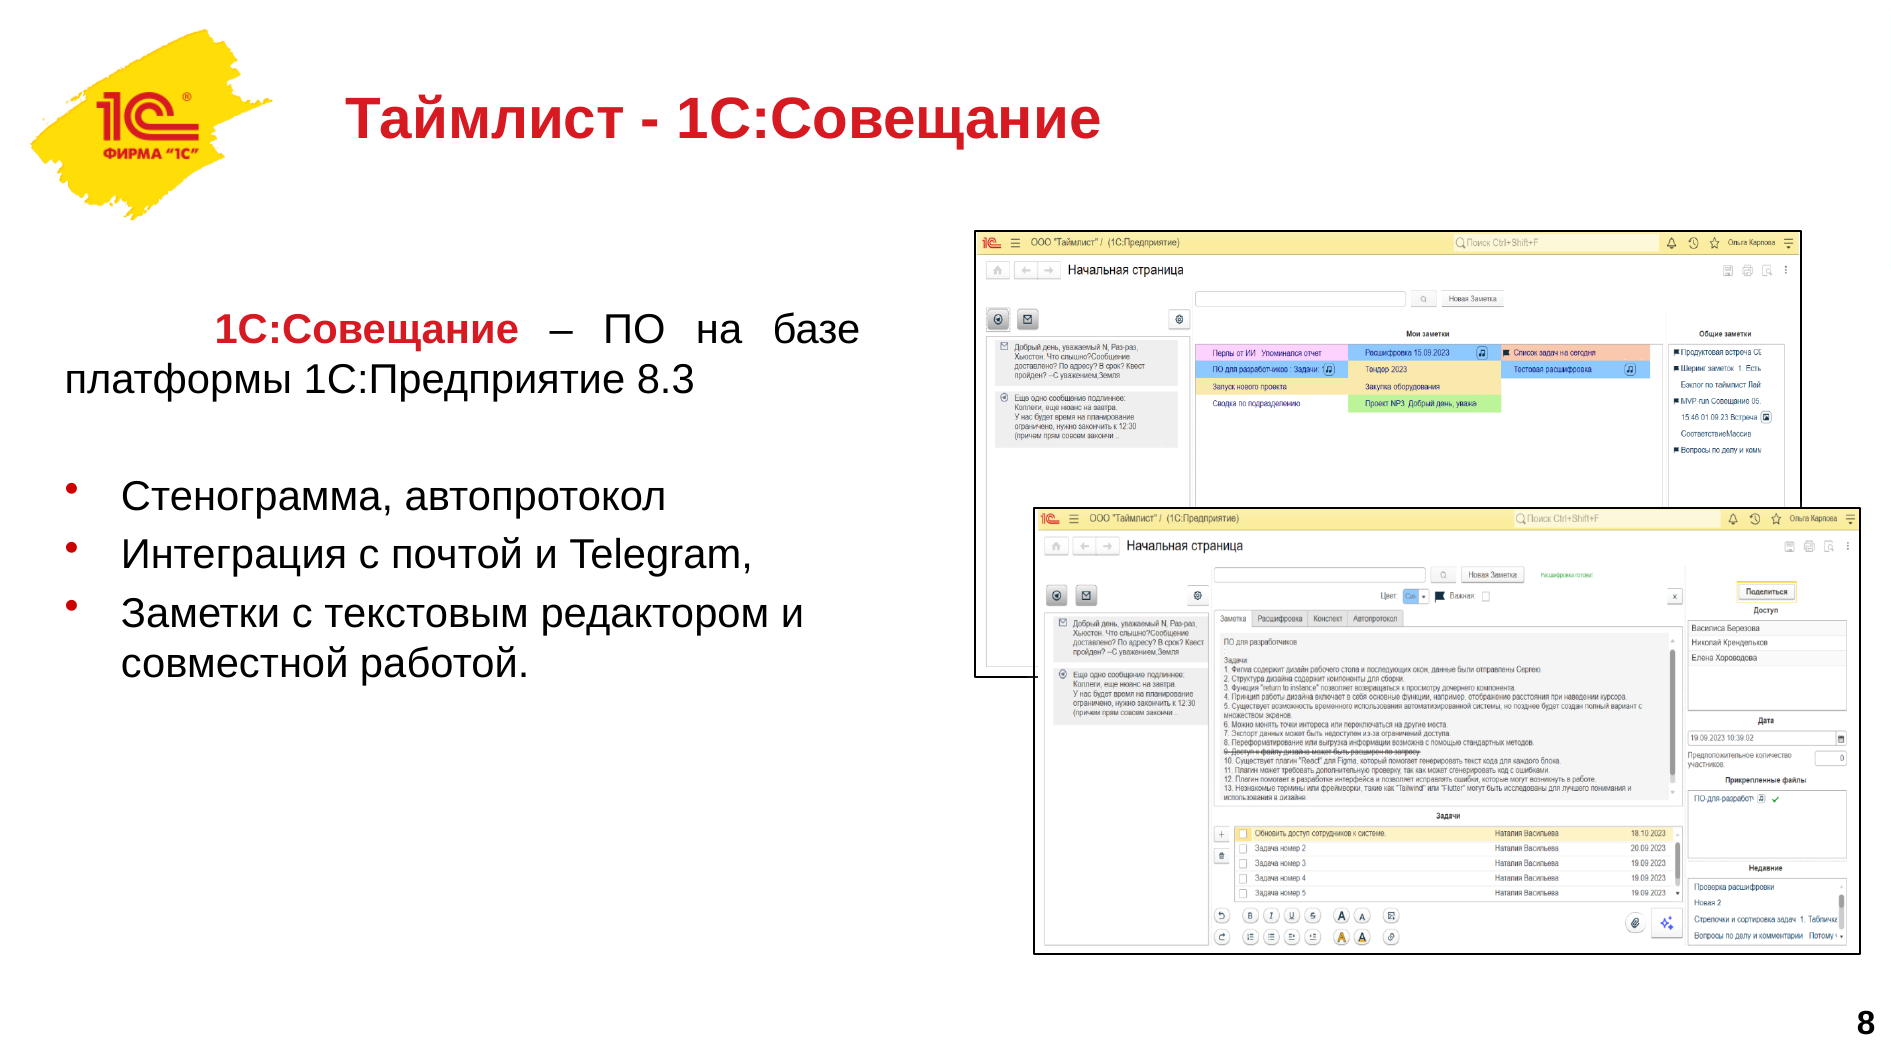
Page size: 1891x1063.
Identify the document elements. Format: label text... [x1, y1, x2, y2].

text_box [974, 231, 1801, 678]
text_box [1034, 507, 1861, 954]
list 1С:Совещание – ПО на базе платформы 1С:Предприятие 8.3 Стенограмма, автопротокол Интеграция с почтой и Telegram, Заметки c текстовым редактором и совместной работой. [49, 294, 876, 1032]
text_box Таймлист - 1С:Cовещание [330, 31, 1500, 200]
text_box [1500, 0, 1891, 300]
picture [23, 24, 278, 225]
